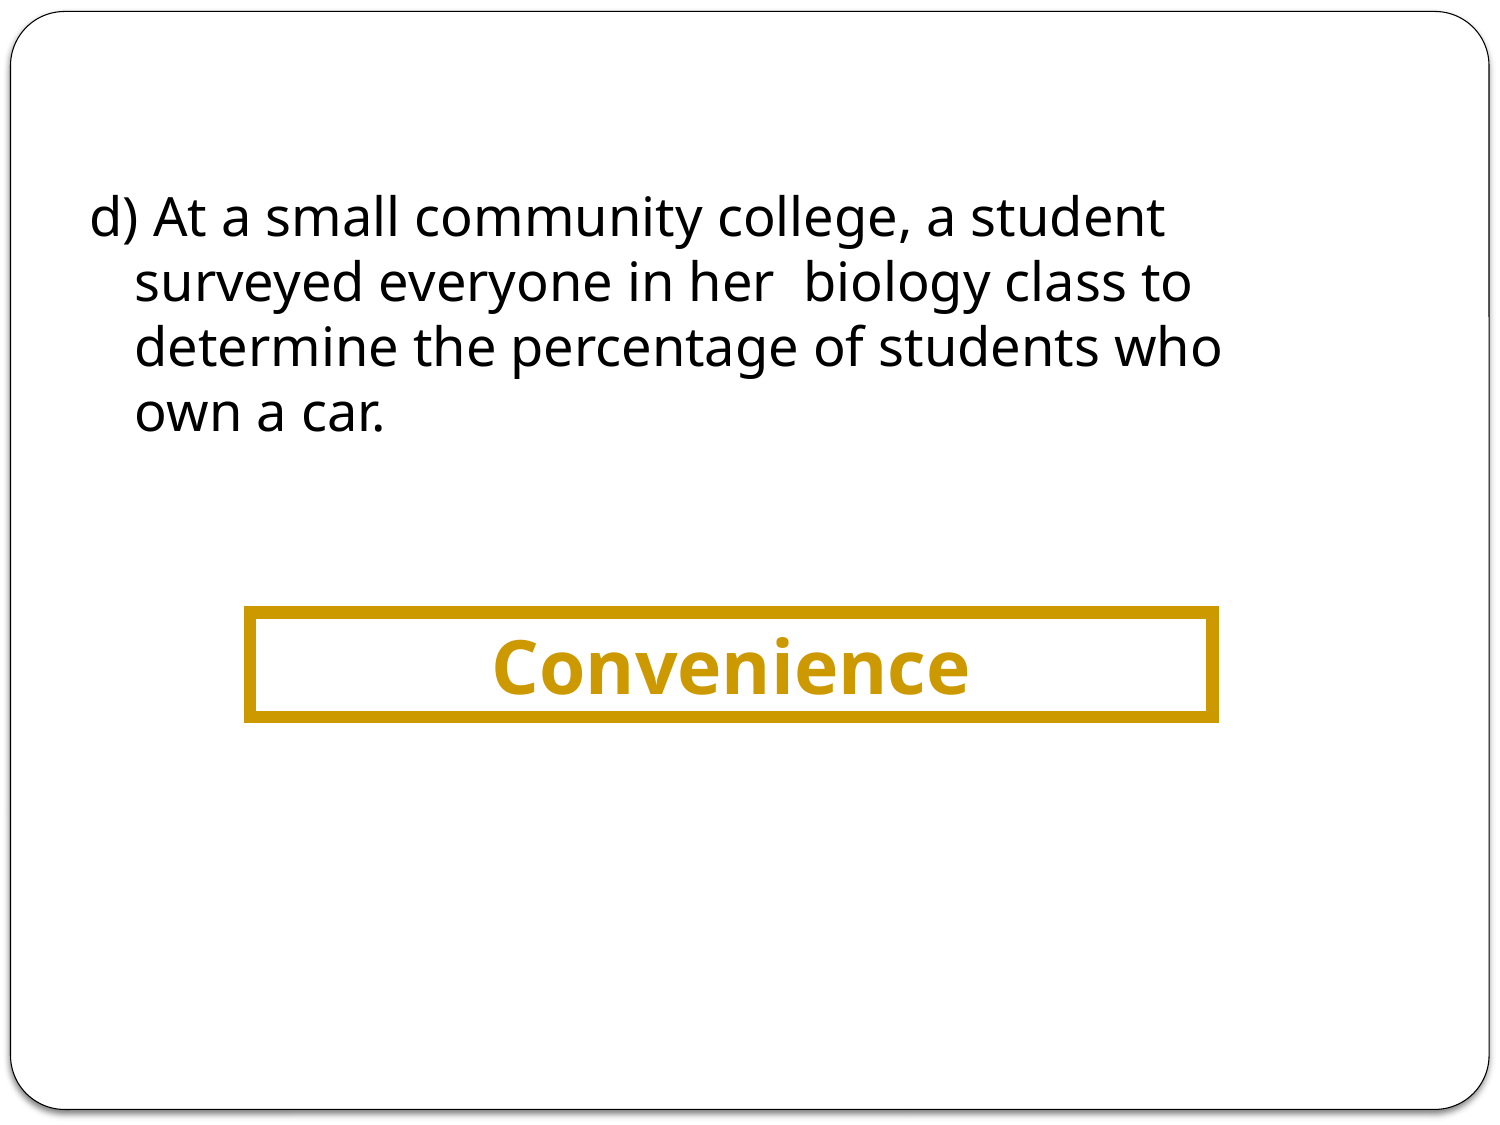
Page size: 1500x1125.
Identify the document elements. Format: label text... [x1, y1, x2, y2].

list d) At a small community college, a student surveyed everyone in her biology class to determine the percentage of students who own a car. [75, 174, 1338, 588]
text_box Convenience [249, 612, 1213, 718]
